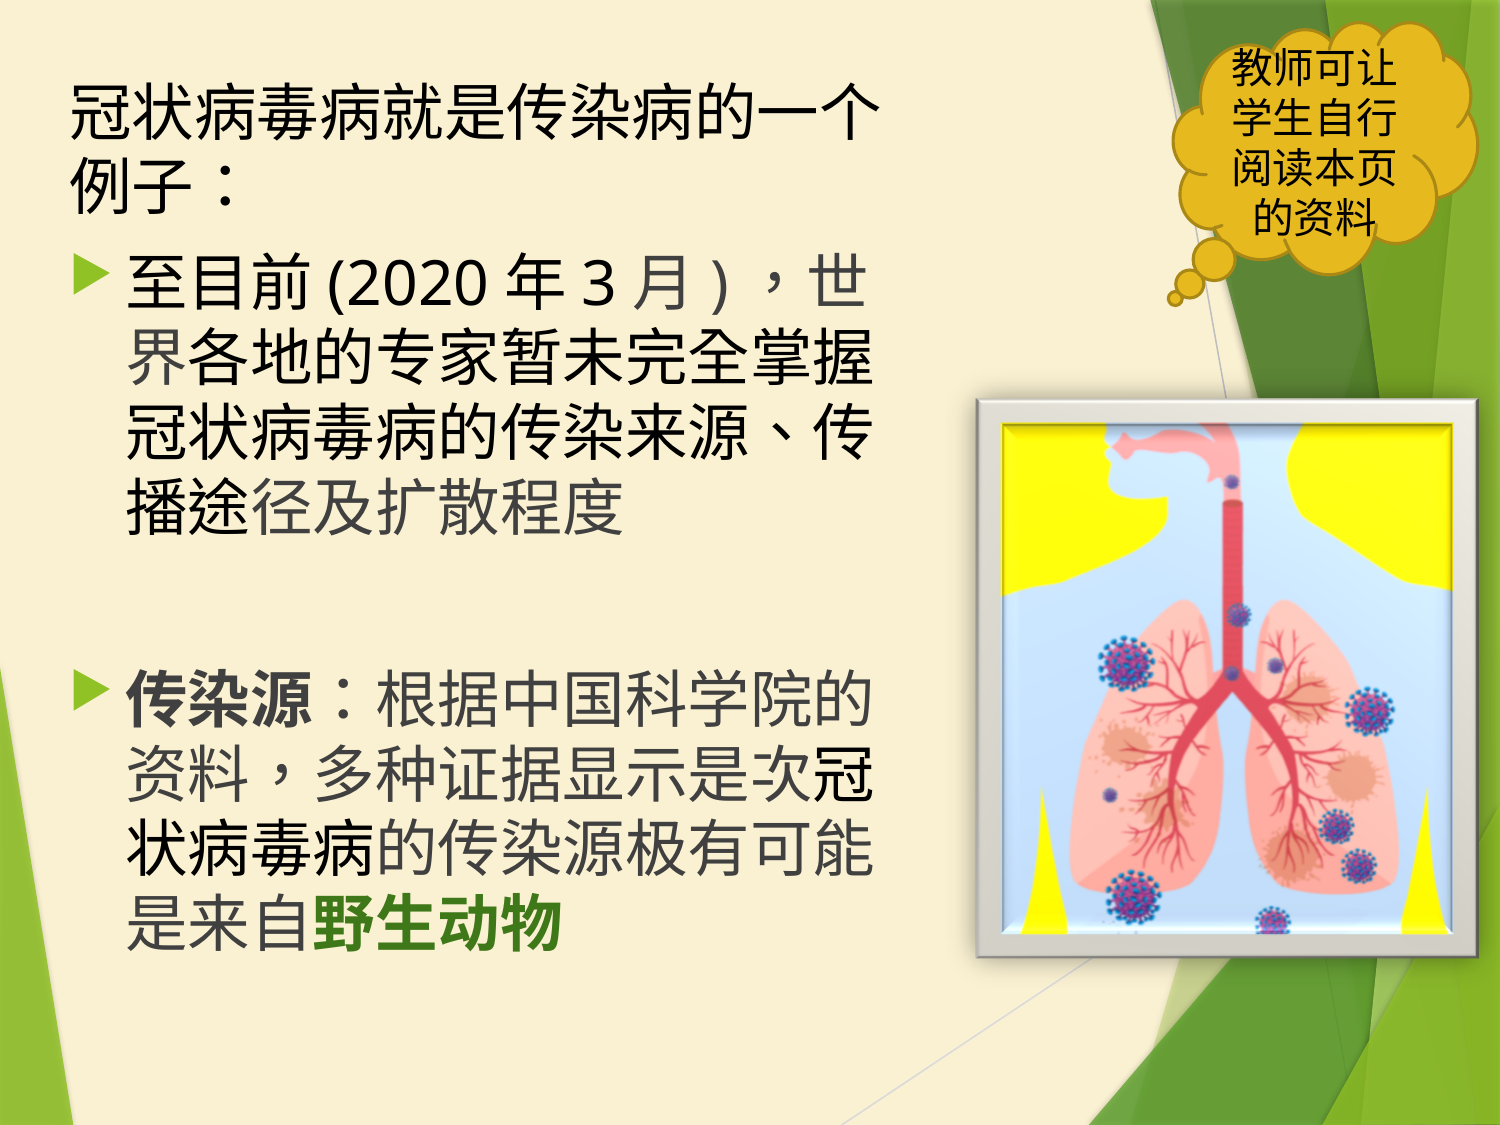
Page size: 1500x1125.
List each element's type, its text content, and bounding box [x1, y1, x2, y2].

text_box 教师可让学生自行阅读本页的资料 [1166, 21, 1480, 308]
picture [933, 356, 1500, 1000]
list 冠状病毒病就是传染病的一个例子： 至目前(2020年3月)，世界各地的专家暂未完全掌握冠状病毒病的传染来源、传播途径及扩散程度 传染源：根据中国科学院的资料，多种证据显示是次冠状病毒病的传染源极有可能是来自野生动物 [54, 64, 934, 1030]
